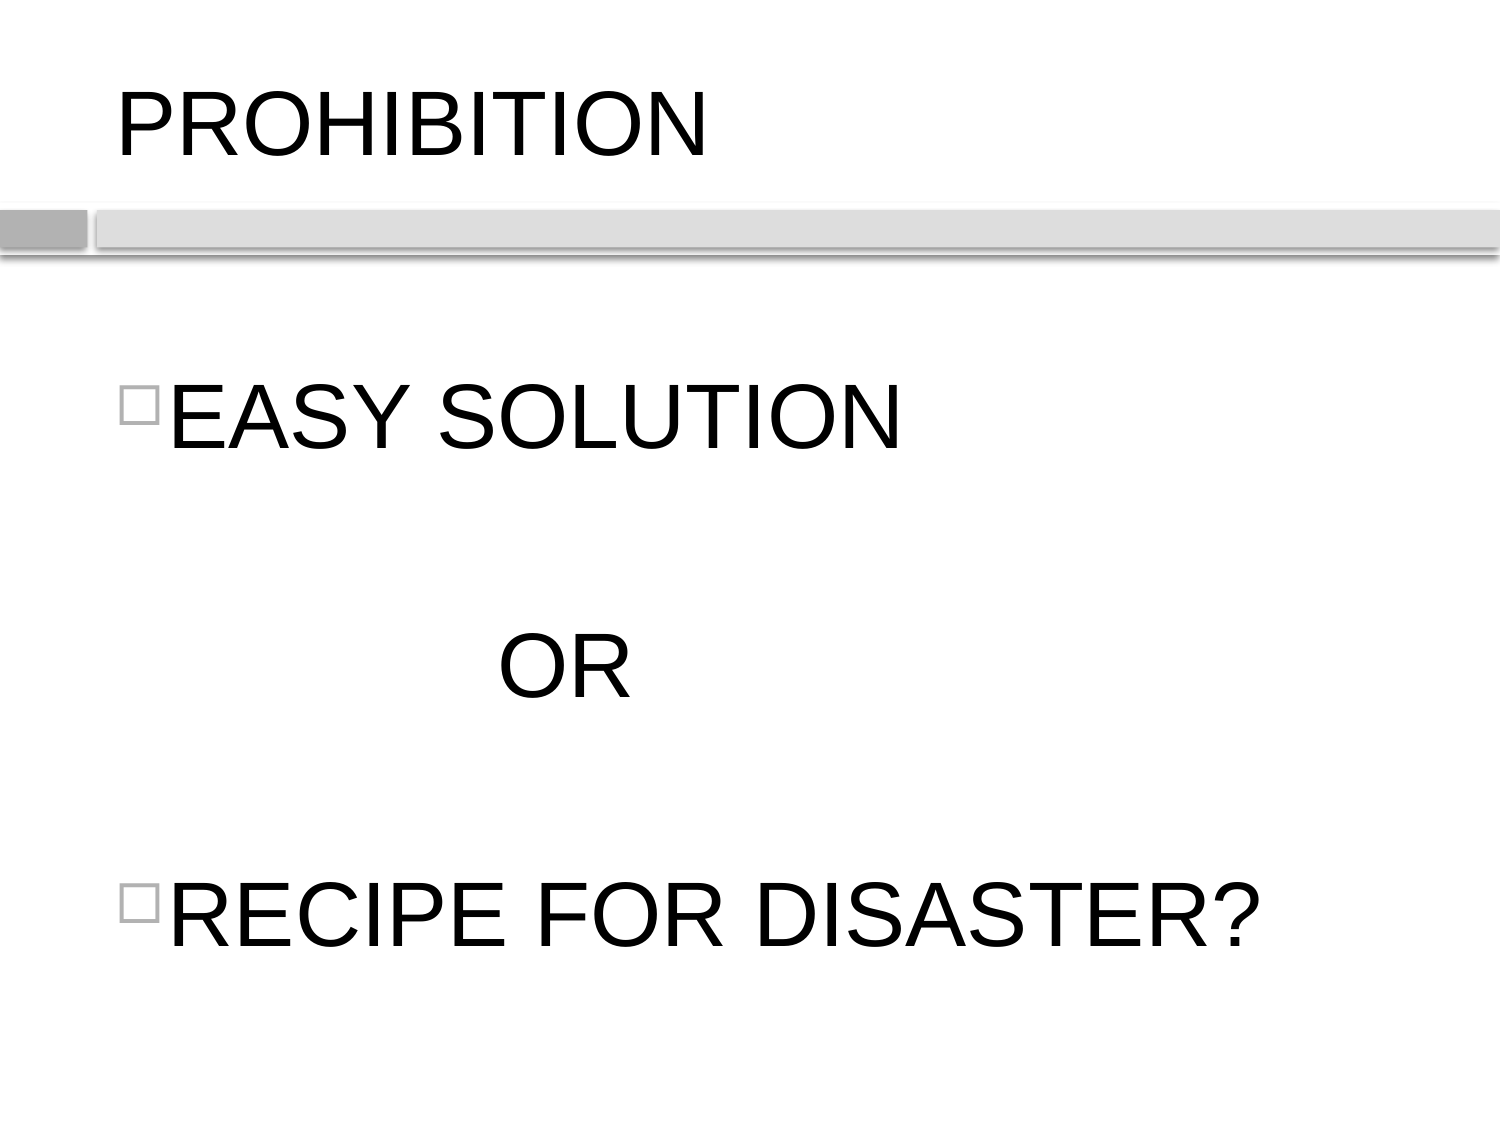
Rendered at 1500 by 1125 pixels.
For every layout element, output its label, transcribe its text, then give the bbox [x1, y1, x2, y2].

title PROHIBITION [100, 37, 1438, 200]
list EASY SOLUTION OR RECIPE FOR DISASTER? [100, 262, 1438, 1000]
